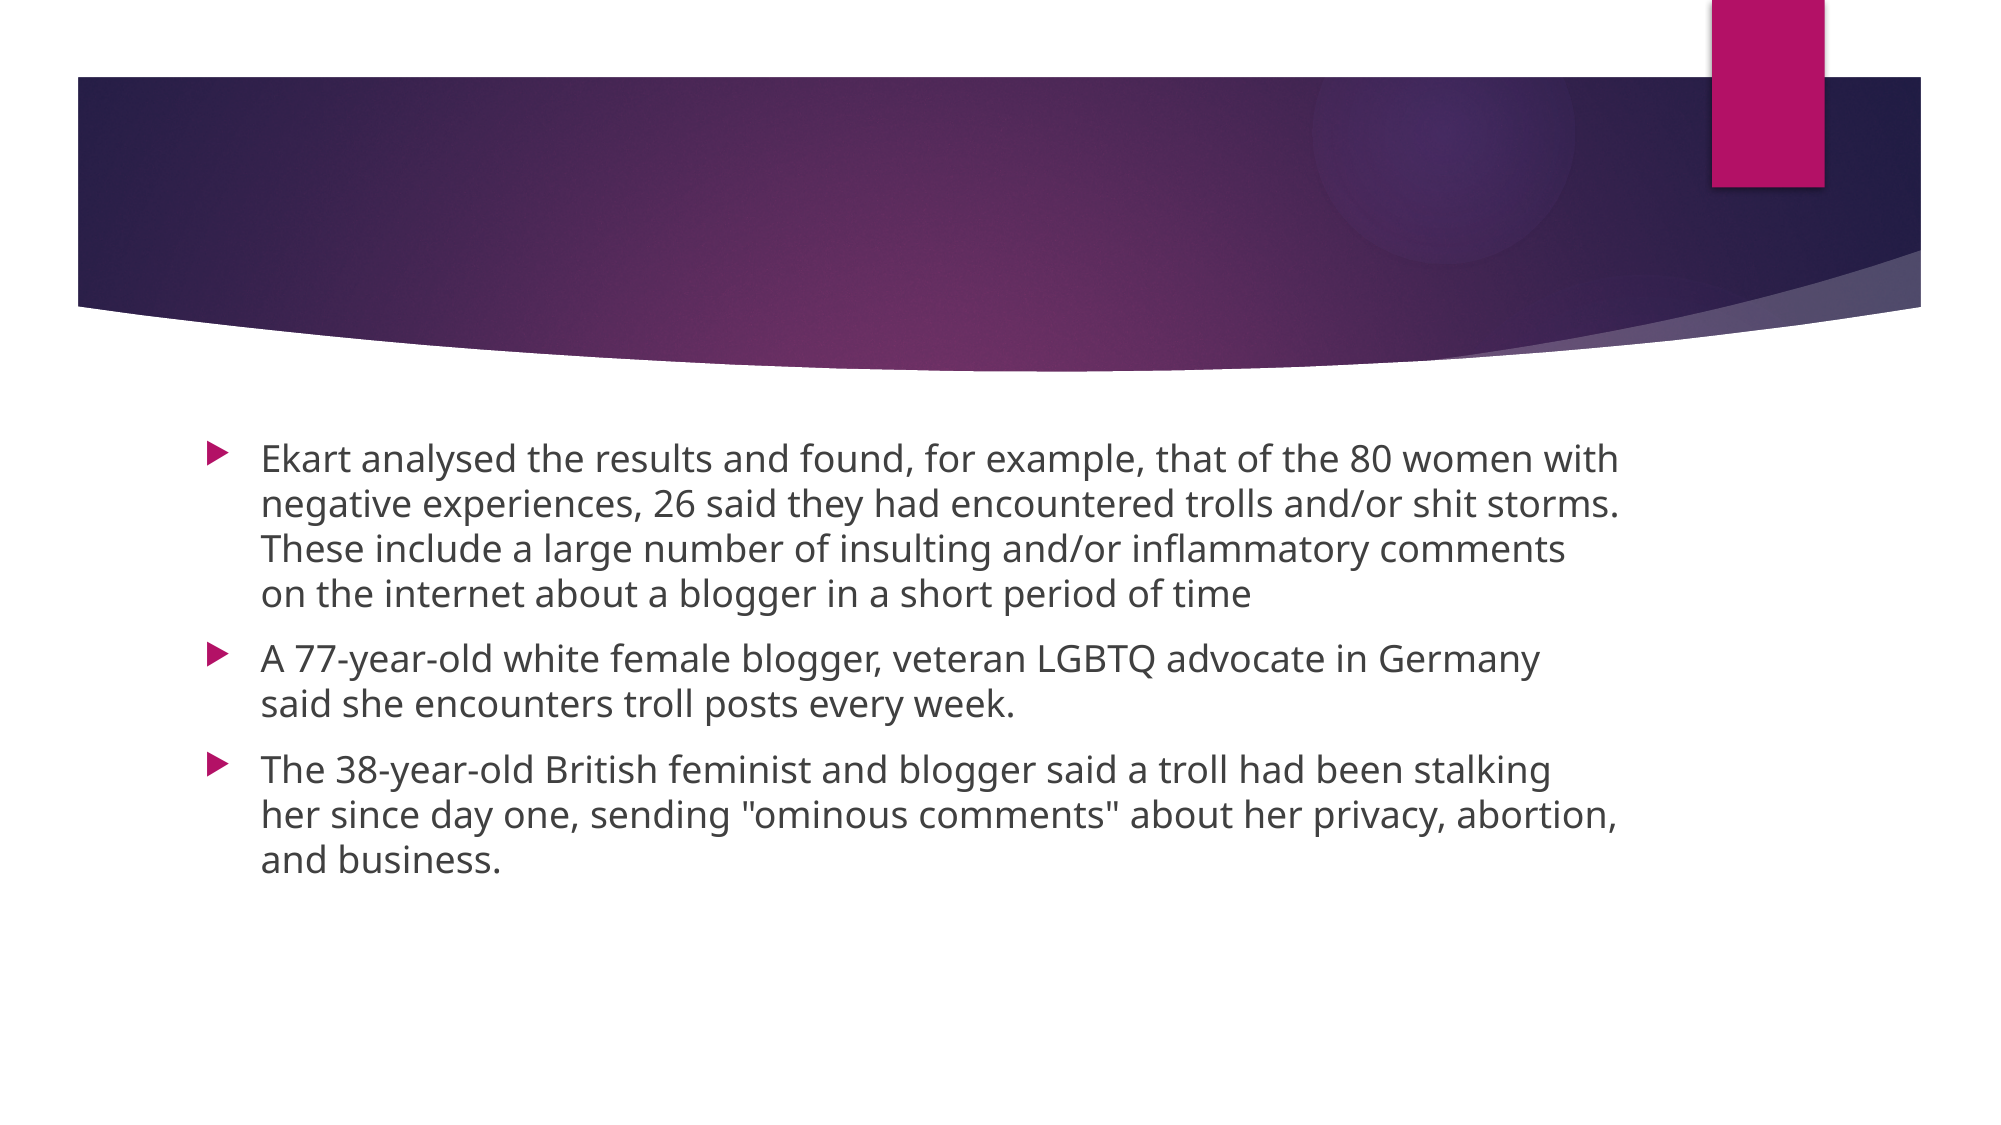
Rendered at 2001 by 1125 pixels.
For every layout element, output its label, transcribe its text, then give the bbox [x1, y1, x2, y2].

list Ekart analysed the results and found, for example, that of the 80 women with negative experiences, 26 said they had encountered trolls and/or shit storms. These include a large number of insulting and/or inflammatory comments on the internet about a blogger in a short period of time A 77-year-old white female blogger, veteran LGBTQ advocate in Germany said she encounters troll posts every week. The 38-year-old British feminist and blogger said a troll had been stalking her since day one, sending "ominous comments" about her privacy, abortion, and business. [189, 427, 1638, 988]
